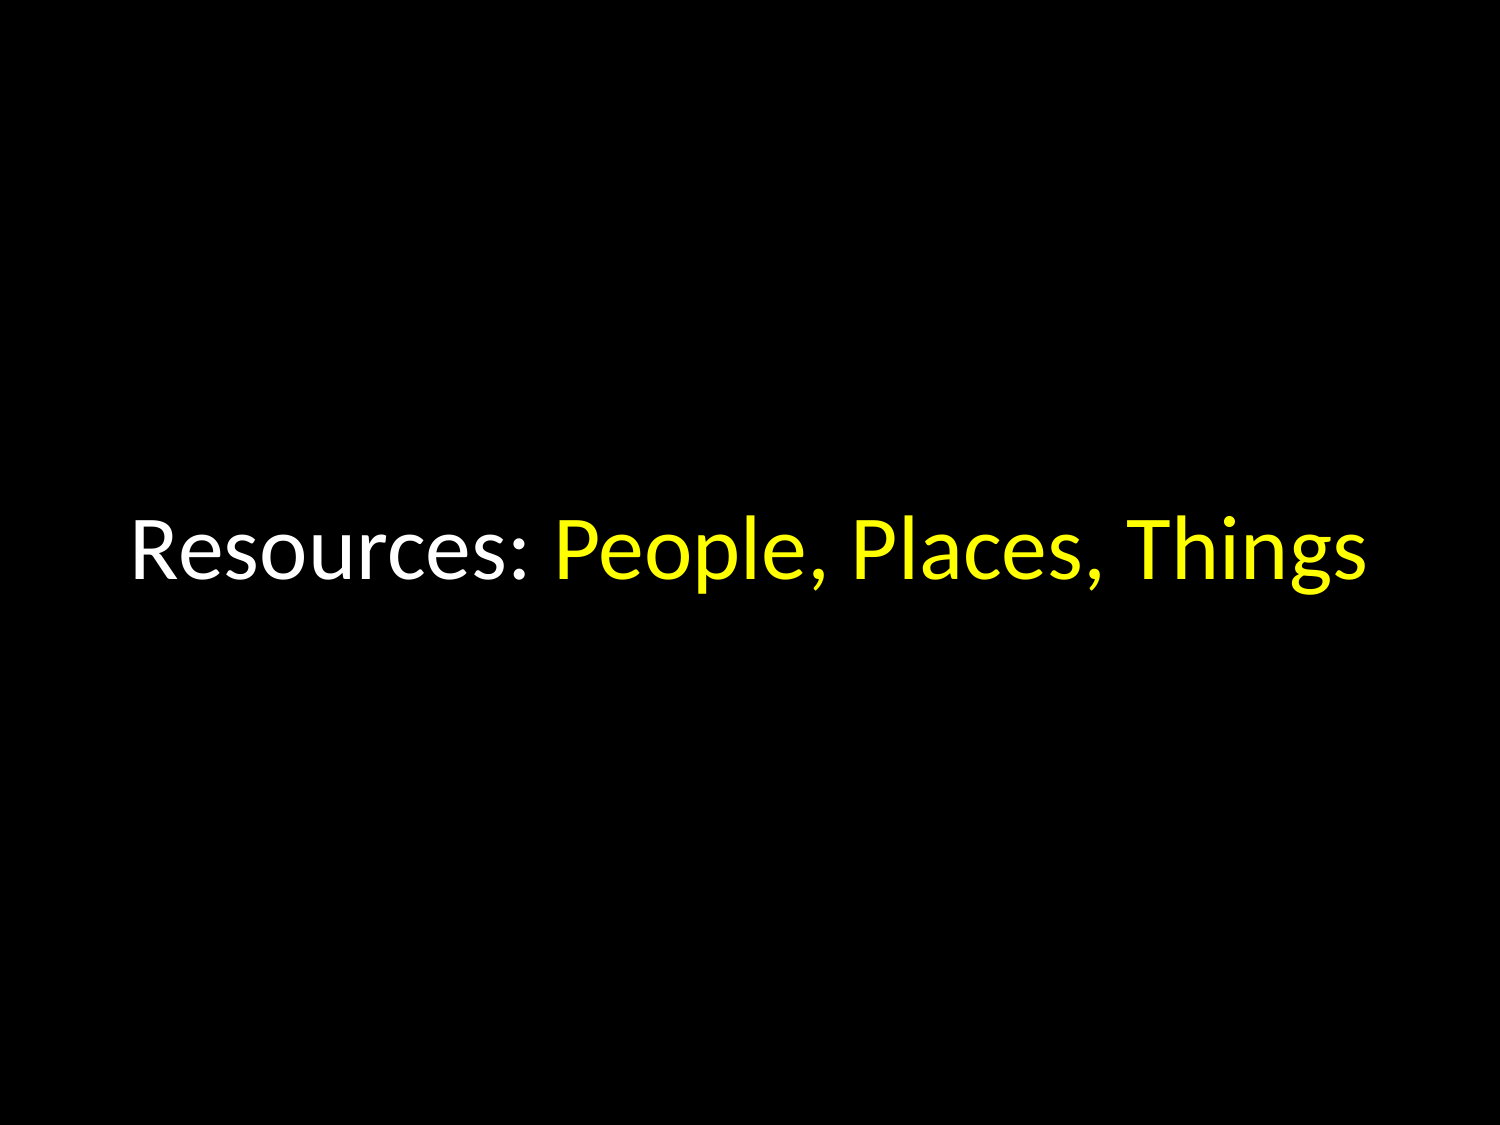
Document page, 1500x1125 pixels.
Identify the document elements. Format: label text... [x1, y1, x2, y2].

title Resources: People, Places, Things [75, 299, 1425, 786]
